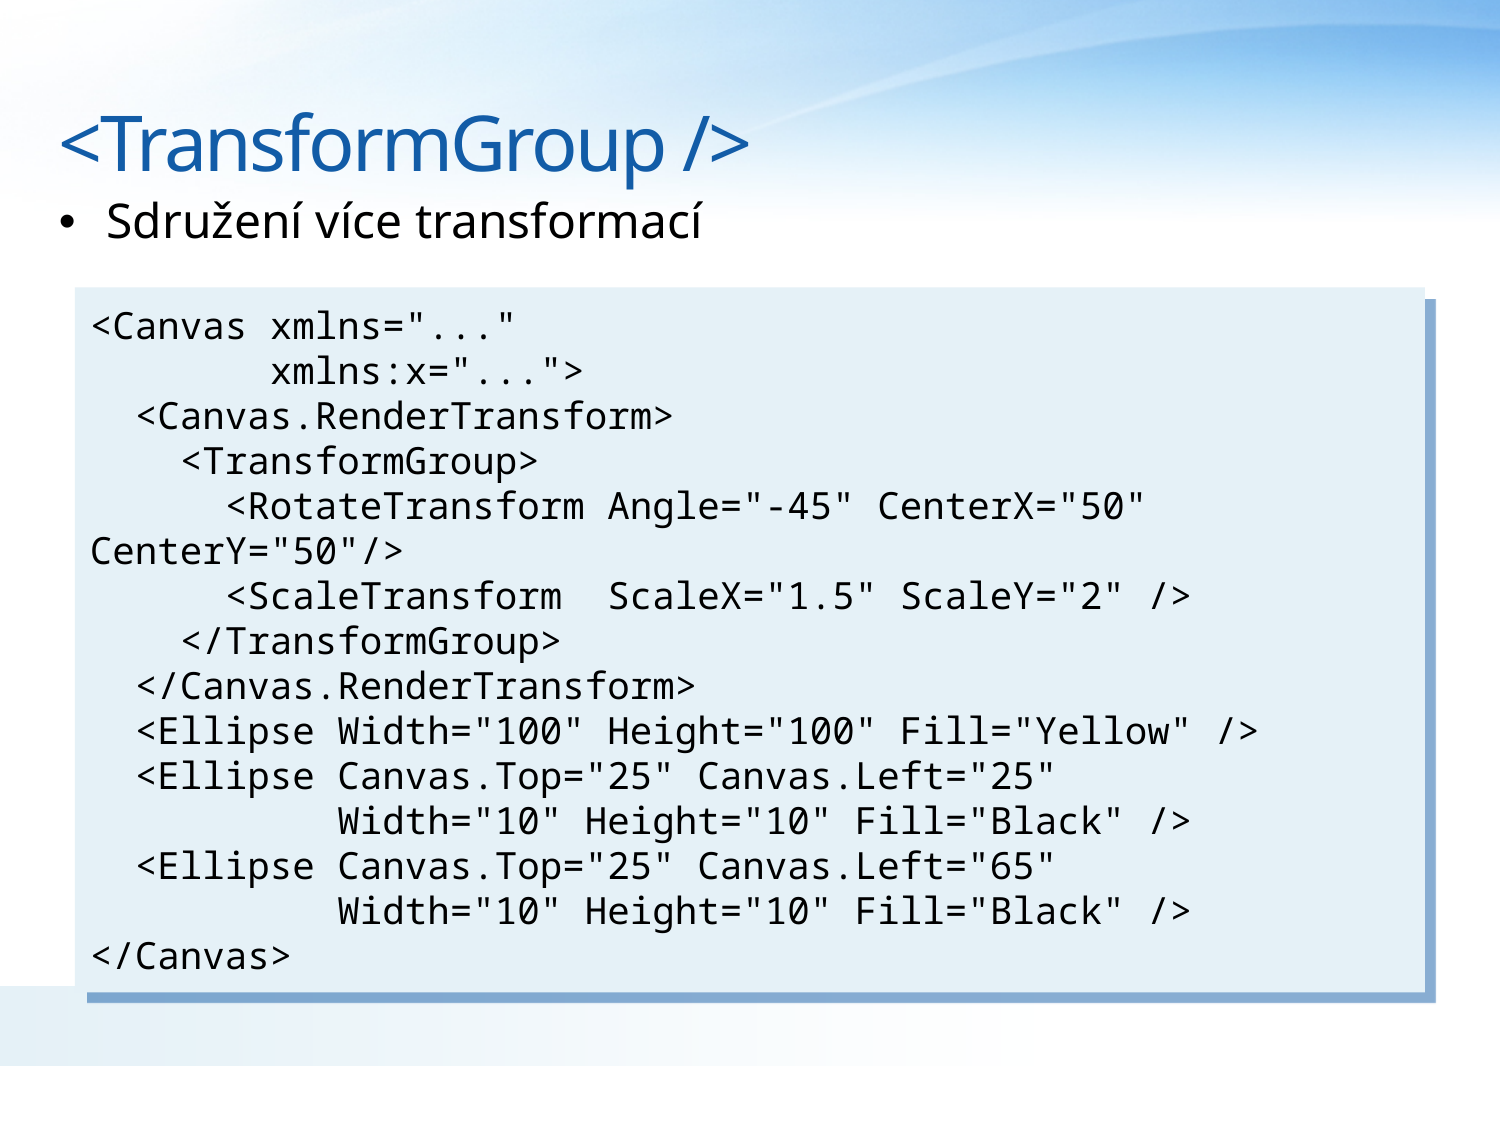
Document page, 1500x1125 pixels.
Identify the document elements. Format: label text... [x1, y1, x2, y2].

text_box <Canvas xmlns="..." xmlns:x="..."> <Canvas.RenderTransform> <TransformGroup> <RotateTransform Angle="-45" CenterX="50" CenterY="50"/> <ScaleTransform ScaleX="1.5" ScaleY="2" /> </TransformGroup> </Canvas.RenderTransform> <Ellipse Width="100" Height="100" Fill="Yellow" /> <Ellipse Canvas.Top="25" Canvas.Left="25" Width="10" Height="10" Fill="Black" /> <Ellipse Canvas.Top="25" Canvas.Left="65" Width="10" Height="10" Fill="Black" /> </Canvas> [74, 287, 1425, 993]
list Sdružení více transformací [59, 197, 1434, 306]
title <TransformGroup /> [59, 104, 1434, 188]
picture [0, 0, 1500, 1125]
